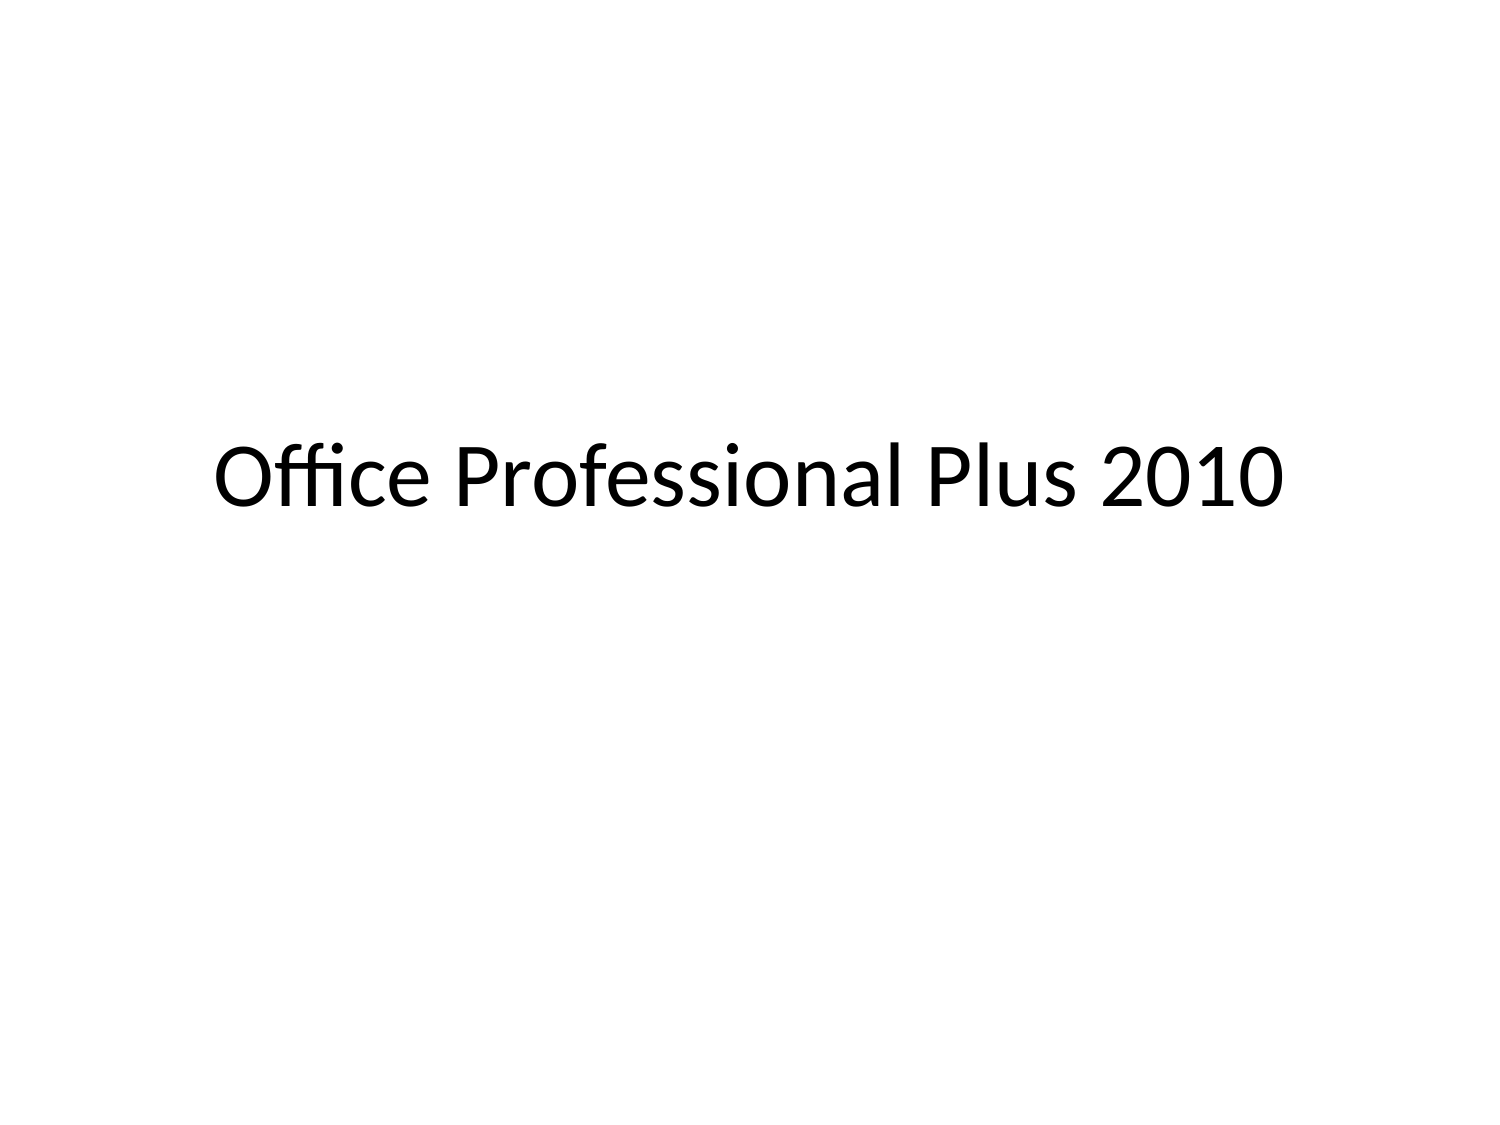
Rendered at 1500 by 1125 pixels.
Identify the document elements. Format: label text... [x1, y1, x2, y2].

title Office Professional Plus 2010 [112, 349, 1388, 591]
